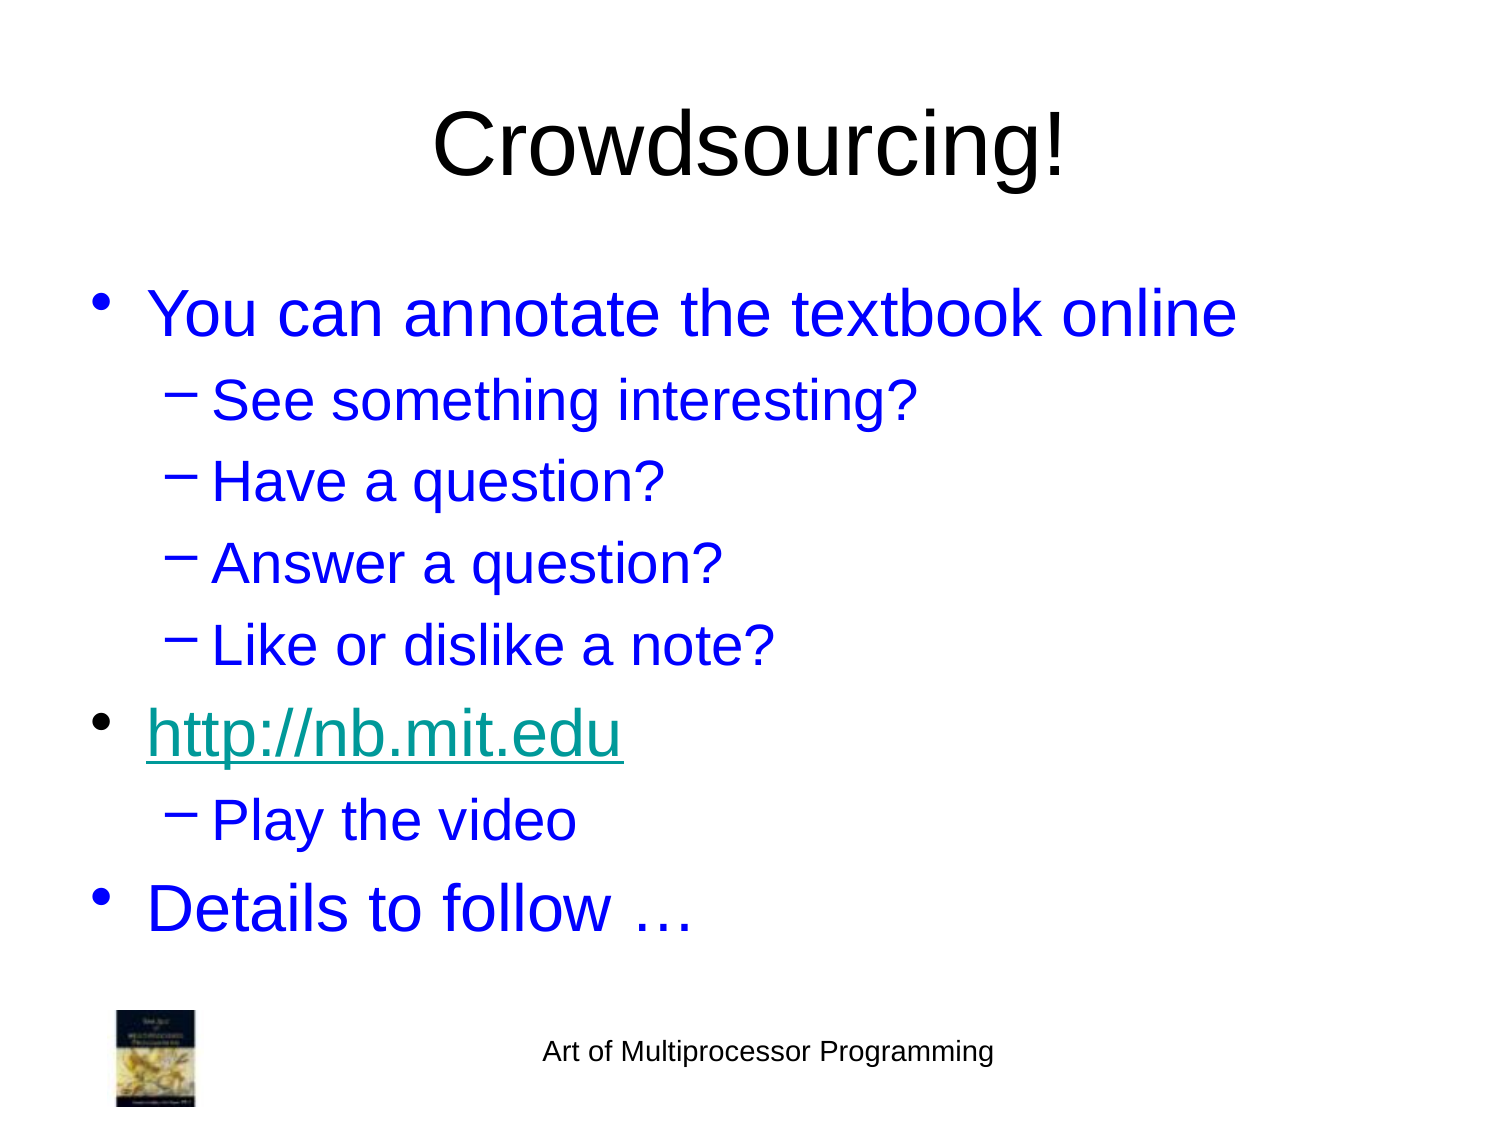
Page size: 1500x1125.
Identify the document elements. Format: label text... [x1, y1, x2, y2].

picture [107, 1010, 204, 1107]
list You can annotate the textbook online See something interesting? Have a question? Answer a question? Like or dislike a note? http://nb.mit.edu Play the video Details to follow … [75, 262, 1425, 1005]
footer Art of Multiprocessor Programming [512, 1024, 1026, 1103]
title Crowdsourcing! [75, 45, 1425, 233]
